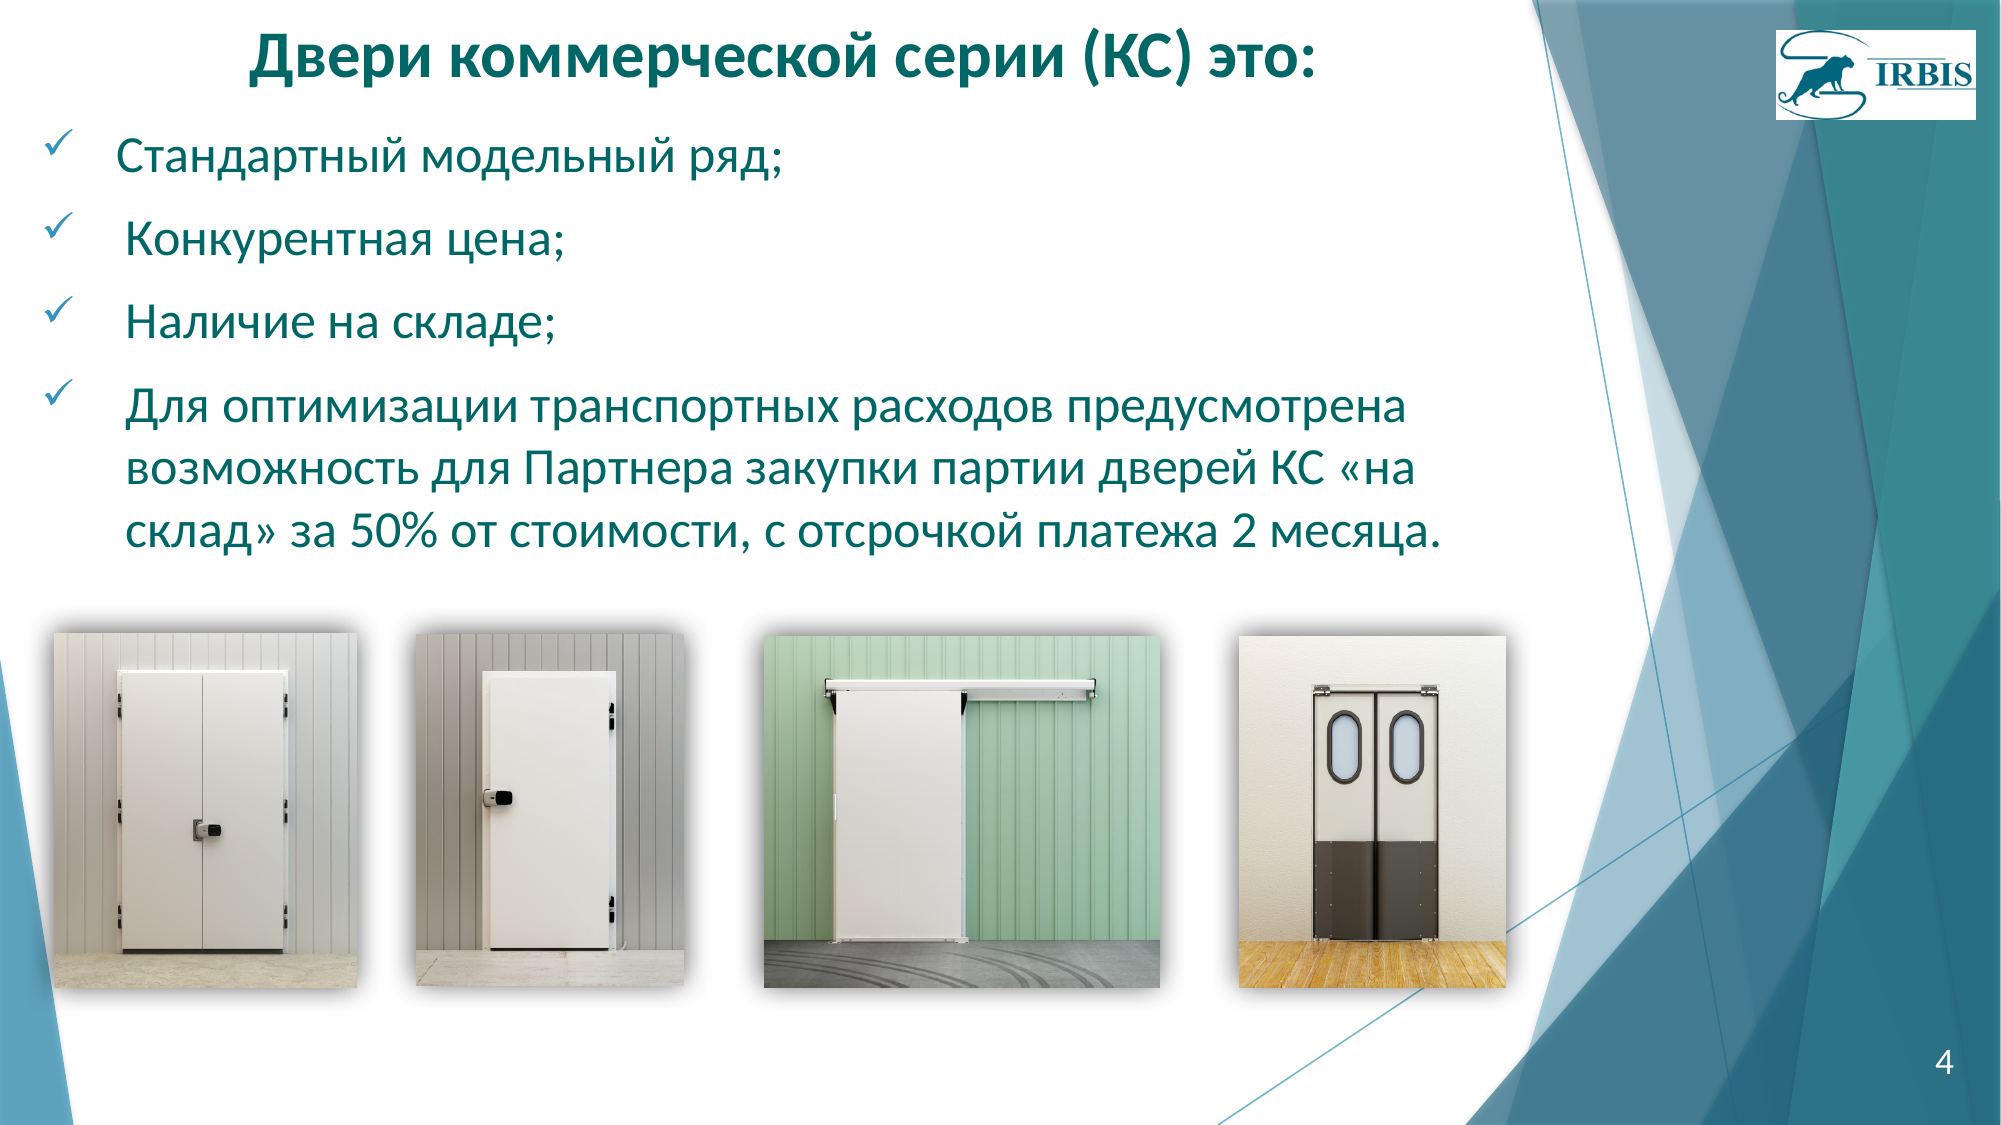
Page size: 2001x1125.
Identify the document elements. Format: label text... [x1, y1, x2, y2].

title Двери коммерческой серии (КС) это: [79, 3, 1490, 112]
slide_number 4 [1857, 1029, 1970, 1090]
picture [1775, 30, 1976, 120]
text_box [1875, 30, 1992, 733]
picture [415, 634, 685, 987]
picture [1239, 635, 1507, 988]
picture [763, 635, 1161, 988]
text_box Стандартный модельный ряд; Конкурентная цена; Наличие на складе; Для оптимизации транспортных расходов предусмотрена возможность для Партнера закупки партии дверей КС «на склад» за 50% от стоимости, с отсрочкой платежа 2 месяца. [26, 112, 1590, 1095]
picture [54, 632, 357, 988]
